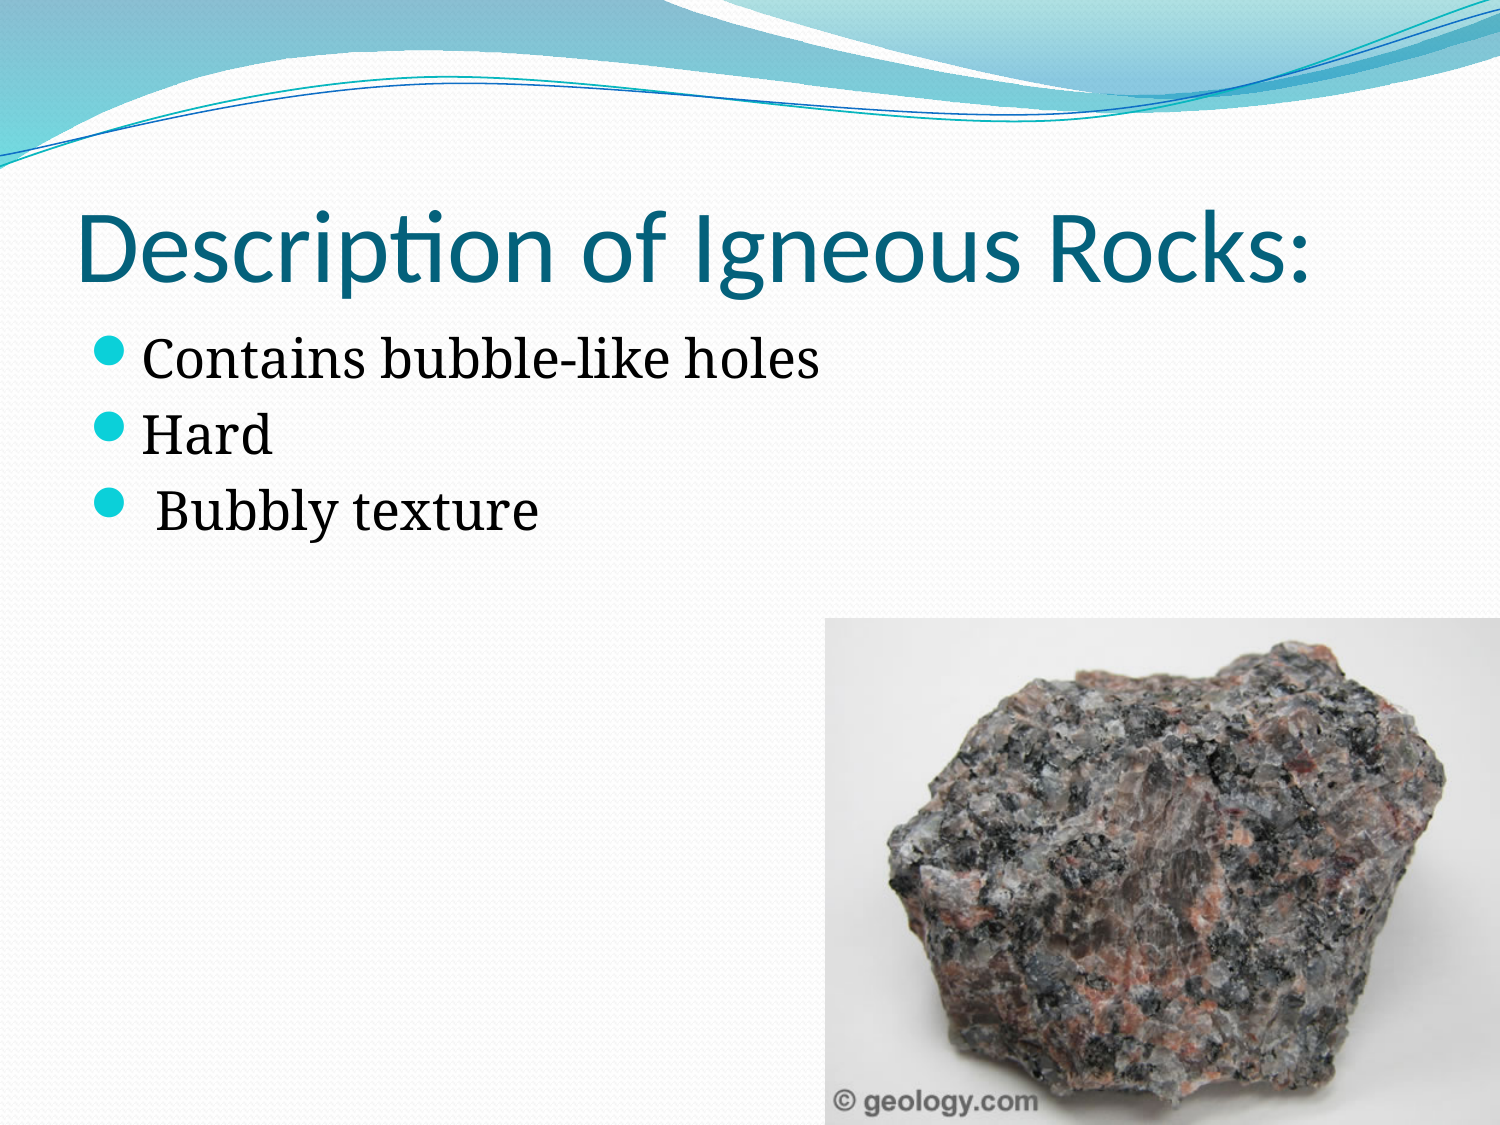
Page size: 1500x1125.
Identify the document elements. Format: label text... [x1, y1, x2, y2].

title Description of Igneous Rocks: [75, 115, 1425, 303]
title https://www.youtube.com/watch?v=s8BUc4zEUyw Rock Odyssey [817, 619, 824, 1038]
list Contains bubble-like holes Hard Bubbly texture [75, 317, 1425, 1038]
picture [824, 618, 1500, 1125]
